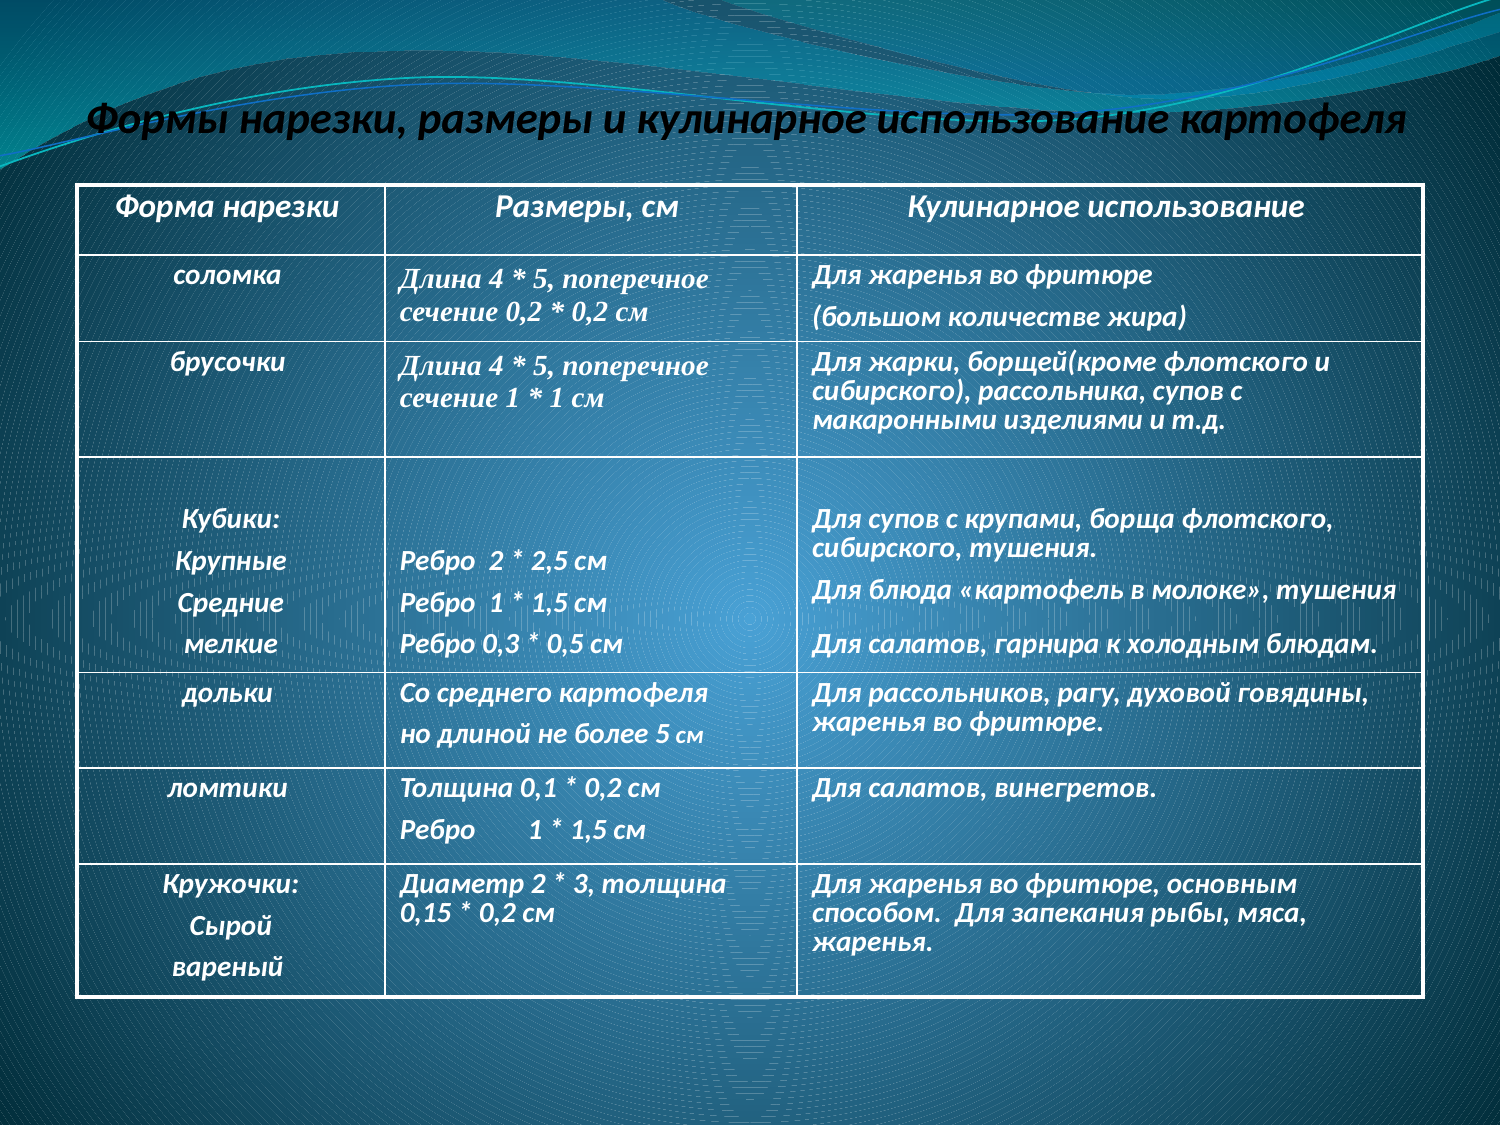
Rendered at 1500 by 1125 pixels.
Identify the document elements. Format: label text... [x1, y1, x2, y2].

table_cell брусочки [79, 342, 384, 456]
table_cell Кубики: Крупные Средние мелкие [79, 458, 384, 672]
table_cell Для жаренья во фритюре (большом количестве жира) [798, 256, 1421, 341]
table_cell ломтики [79, 769, 384, 863]
table_cell Для салатов, винегретов. [798, 769, 1421, 863]
table_cell Для супов с крупами, борща флотского, сибирского, тушения. Для блюда «картофель в молоке», тушения Для салатов, гарнира к холодным блюдам. [798, 458, 1421, 672]
table_cell Длина 4 * 5, поперечное сечение 1 * 1 см [386, 342, 796, 456]
table_cell Диаметр 2 * 3, толщина 0,15 * 0,2 см [386, 865, 796, 995]
table_cell Длина 4 * 5, поперечное сечение 0,2 * 0,2 см [386, 256, 796, 341]
table_header Размеры, см [386, 187, 796, 254]
table_cell соломка [79, 256, 384, 341]
table_cell Со среднего картофеля но длиной не более 5 см [386, 673, 796, 767]
table_cell Для жаренья во фритюре, основным способом. Для запекания рыбы, мяса, жаренья. [798, 865, 1421, 995]
table_header Форма нарезки [79, 187, 384, 254]
table_header Кулинарное использование [798, 187, 1421, 254]
table_cell Кружочки: Сырой вареный [79, 865, 384, 995]
table_cell Толщина 0,1 * 0,2 см Ребро 1 * 1,5 см [386, 769, 796, 863]
table_cell Для жарки, борщей(кроме флотского и сибирского), рассольника, супов с макаронными изделиями и т.д. [798, 342, 1421, 456]
table_cell Для рассольников, рагу, духовой говядины, жаренья во фритюре. [798, 673, 1421, 767]
table_cell Ребро 2 * 2,5 см Ребро 1 * 1,5 см Ребро 0,3 * 0,5 см [386, 458, 796, 672]
table_cell дольки [79, 673, 384, 767]
title Формы нарезки, размеры и кулинарное использование картофеля [70, 34, 1434, 143]
